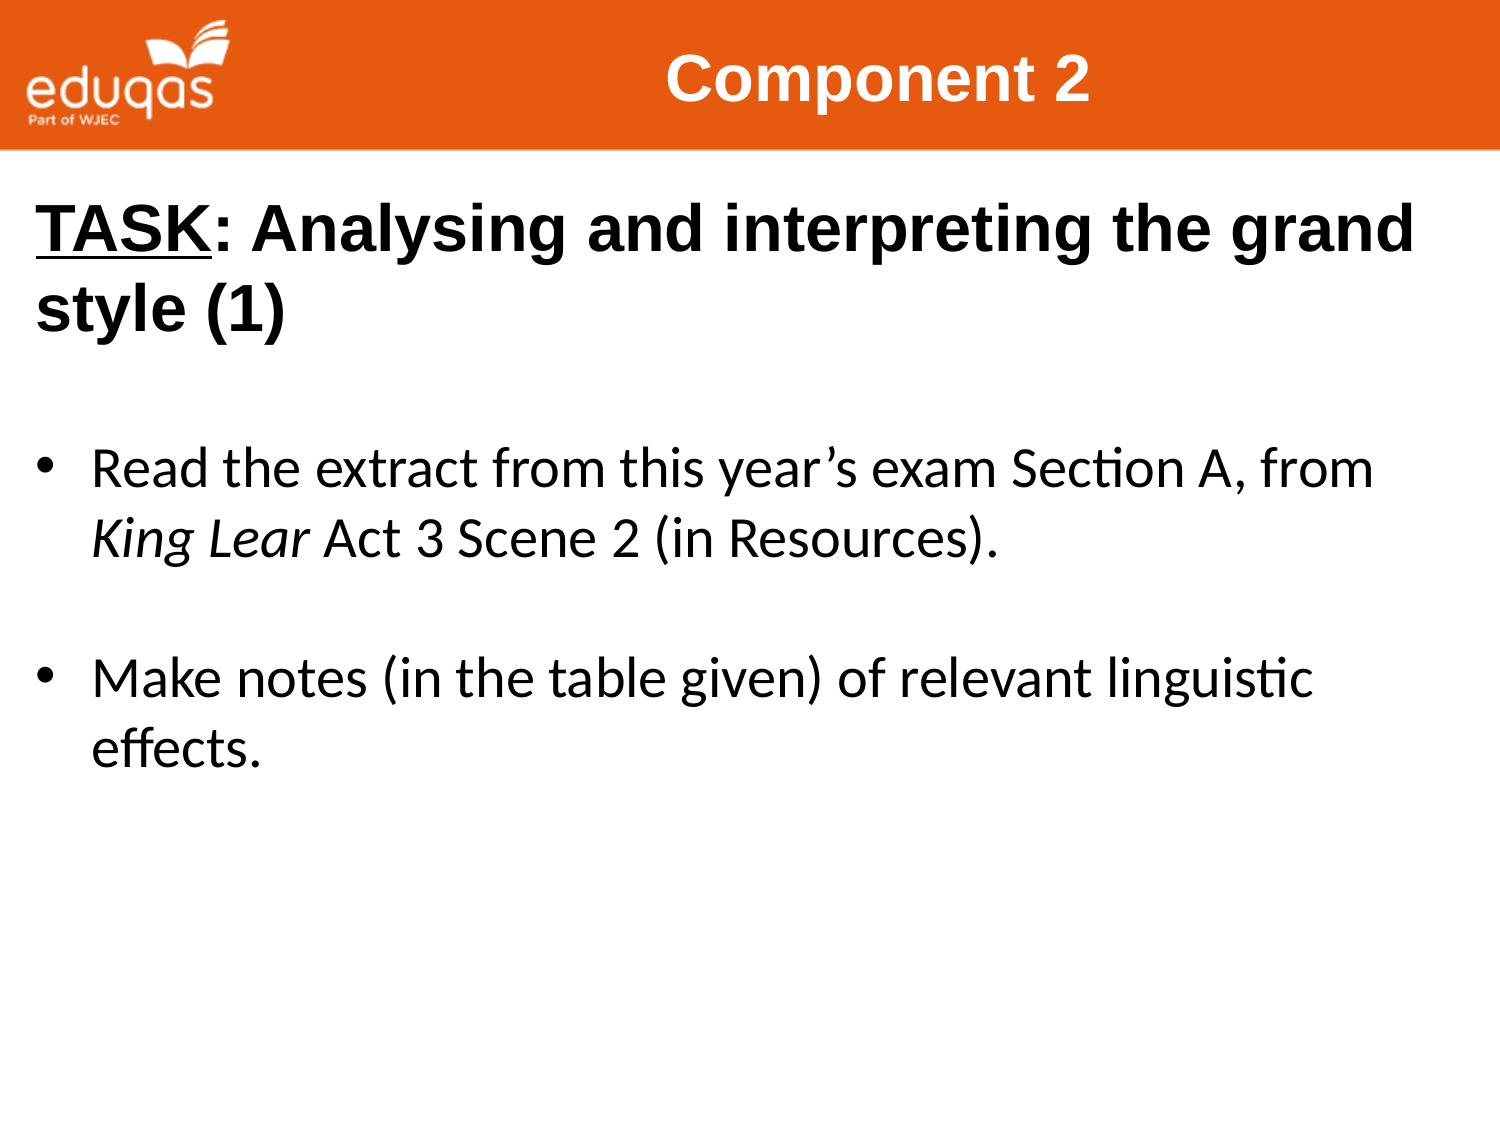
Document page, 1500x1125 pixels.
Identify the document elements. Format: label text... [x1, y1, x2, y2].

list TASK: Analysing and interpreting the grand style (1) [20, 177, 1480, 362]
picture [0, 0, 1500, 215]
text_box Read the extract from this year’s exam Section A, from King Lear Act 3 Scene 2 (in Resources). Make notes (in the table given) of relevant linguistic effects. [20, 361, 1429, 1087]
title Component 2 [257, 0, 1500, 149]
